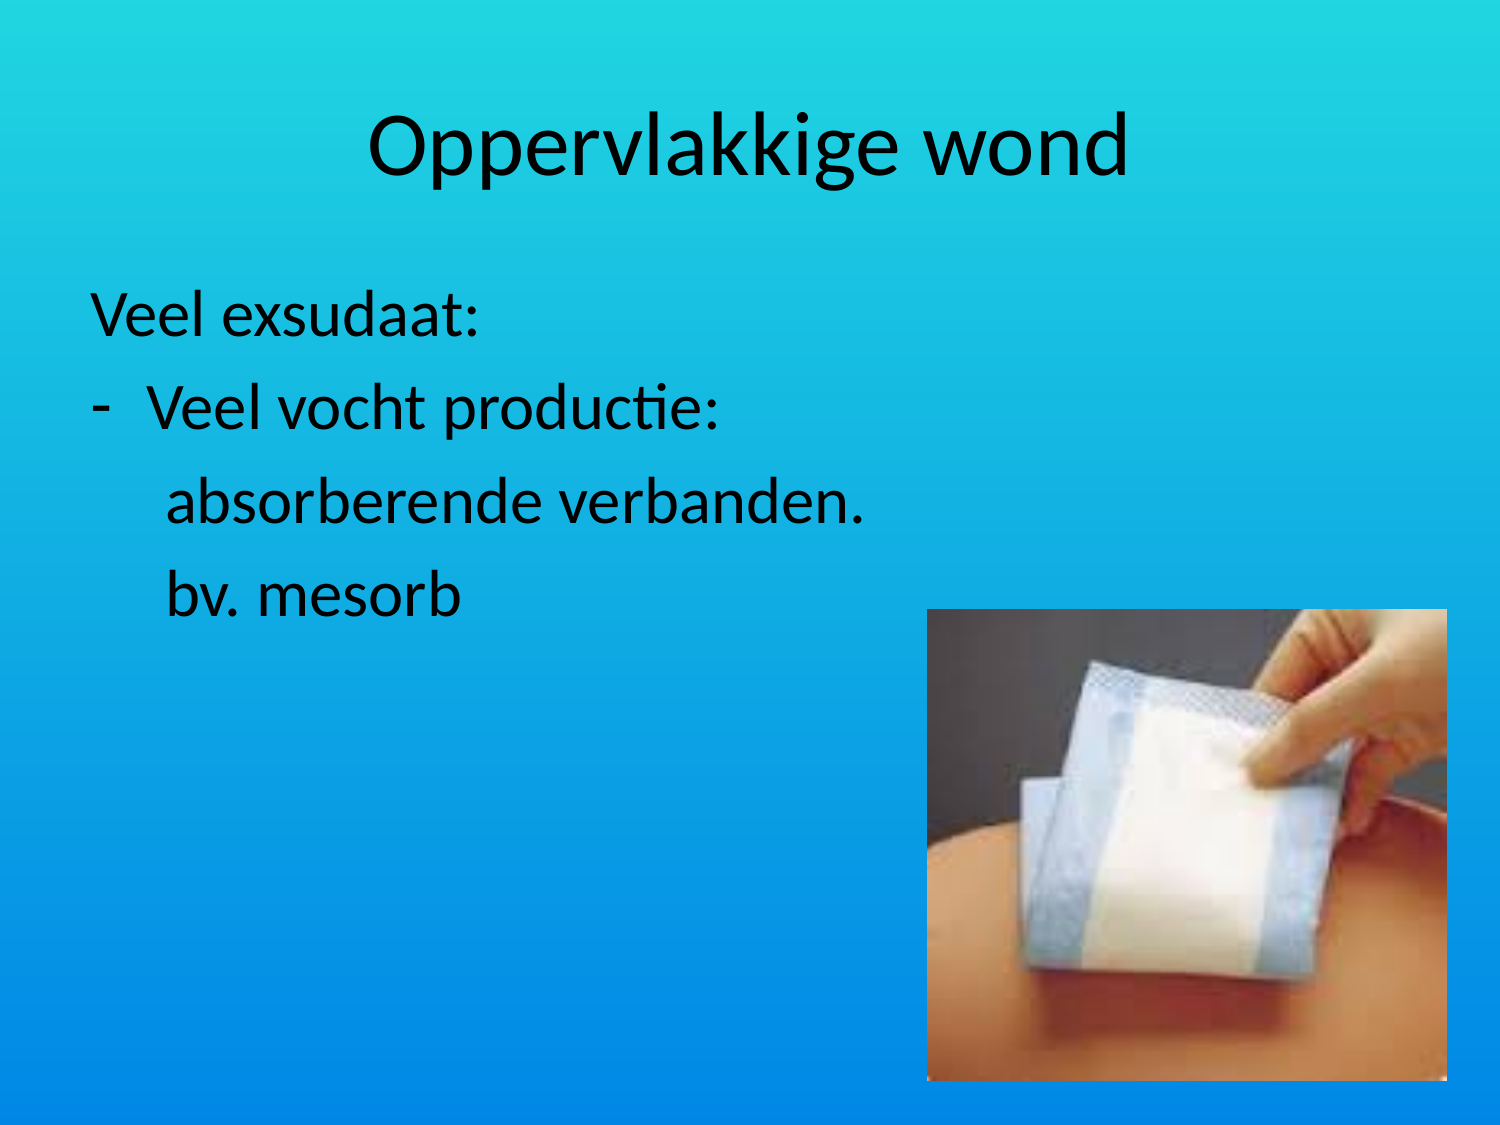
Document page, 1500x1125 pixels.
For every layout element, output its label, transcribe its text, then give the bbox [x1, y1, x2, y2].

title Oppervlakkige wond [75, 45, 1425, 233]
list Veel exsudaat: Veel vocht productie: absorberende verbanden. bv. mesorb [75, 262, 1425, 1005]
picture [926, 610, 1448, 1081]
